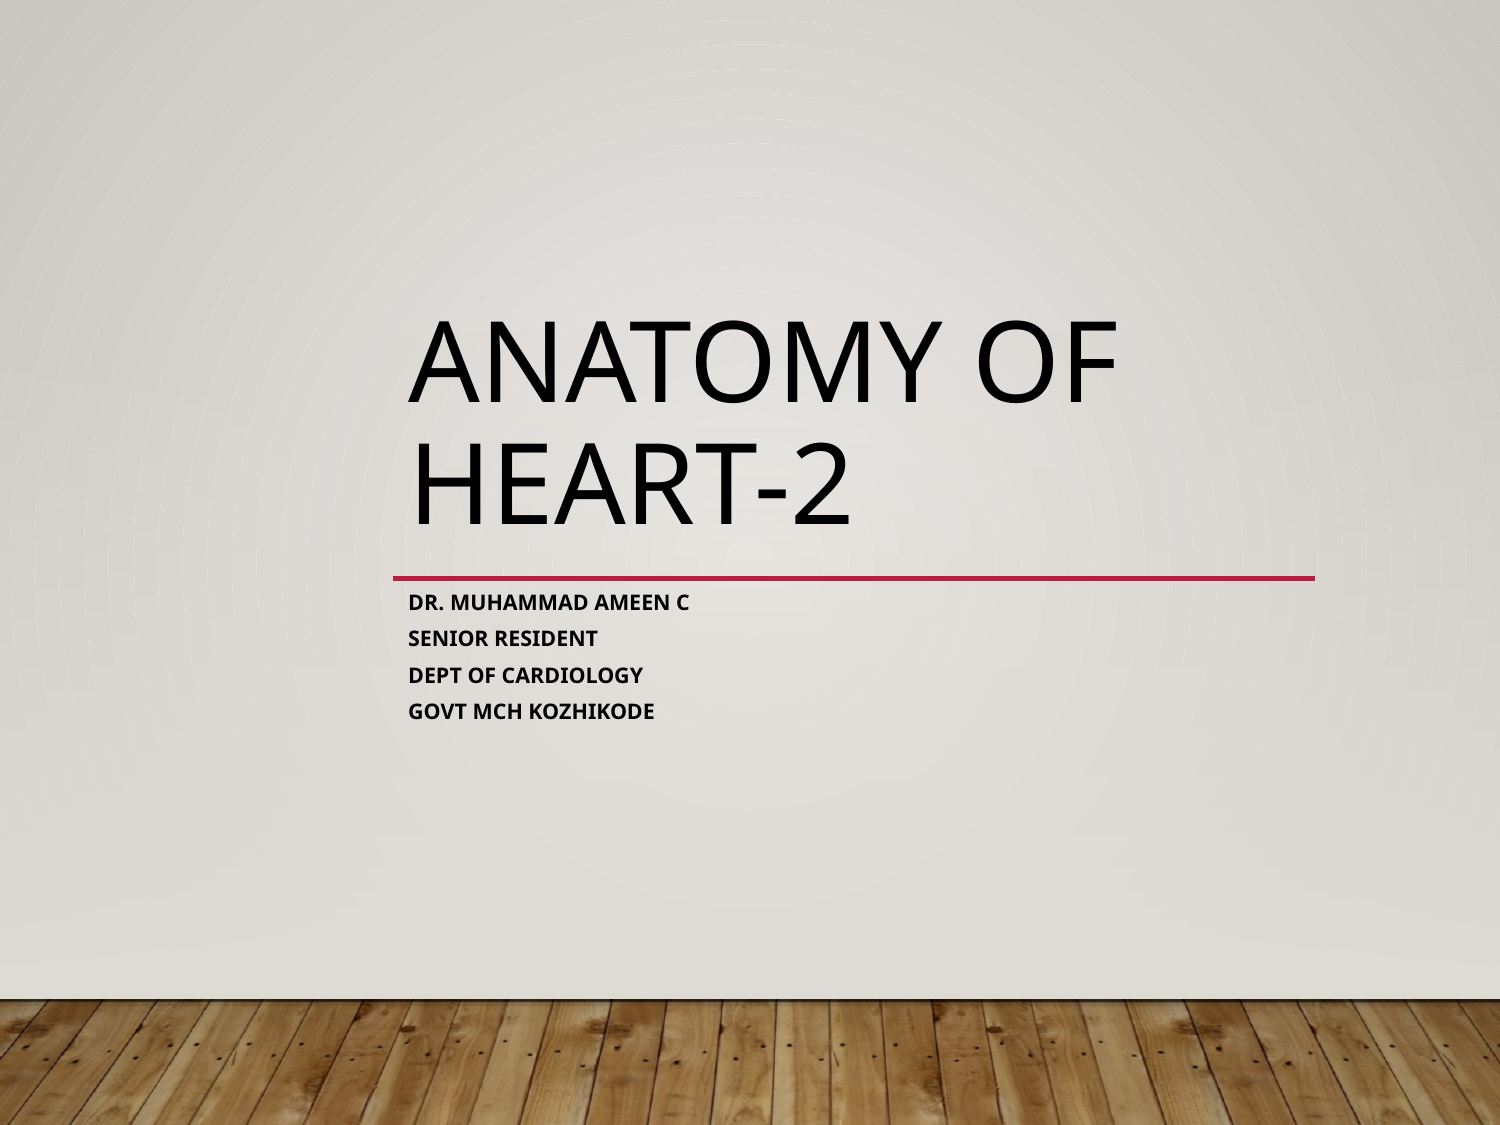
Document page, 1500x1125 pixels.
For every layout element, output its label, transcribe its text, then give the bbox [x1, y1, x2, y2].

picture [0, 999, 1500, 1125]
subtitle Dr. Muhammad Ameen C Senior Resident Dept Of Cardiology Govt MCH Kozhikode [393, 579, 1315, 740]
title ANATOMY OF HEART-2 [393, 131, 1315, 549]
